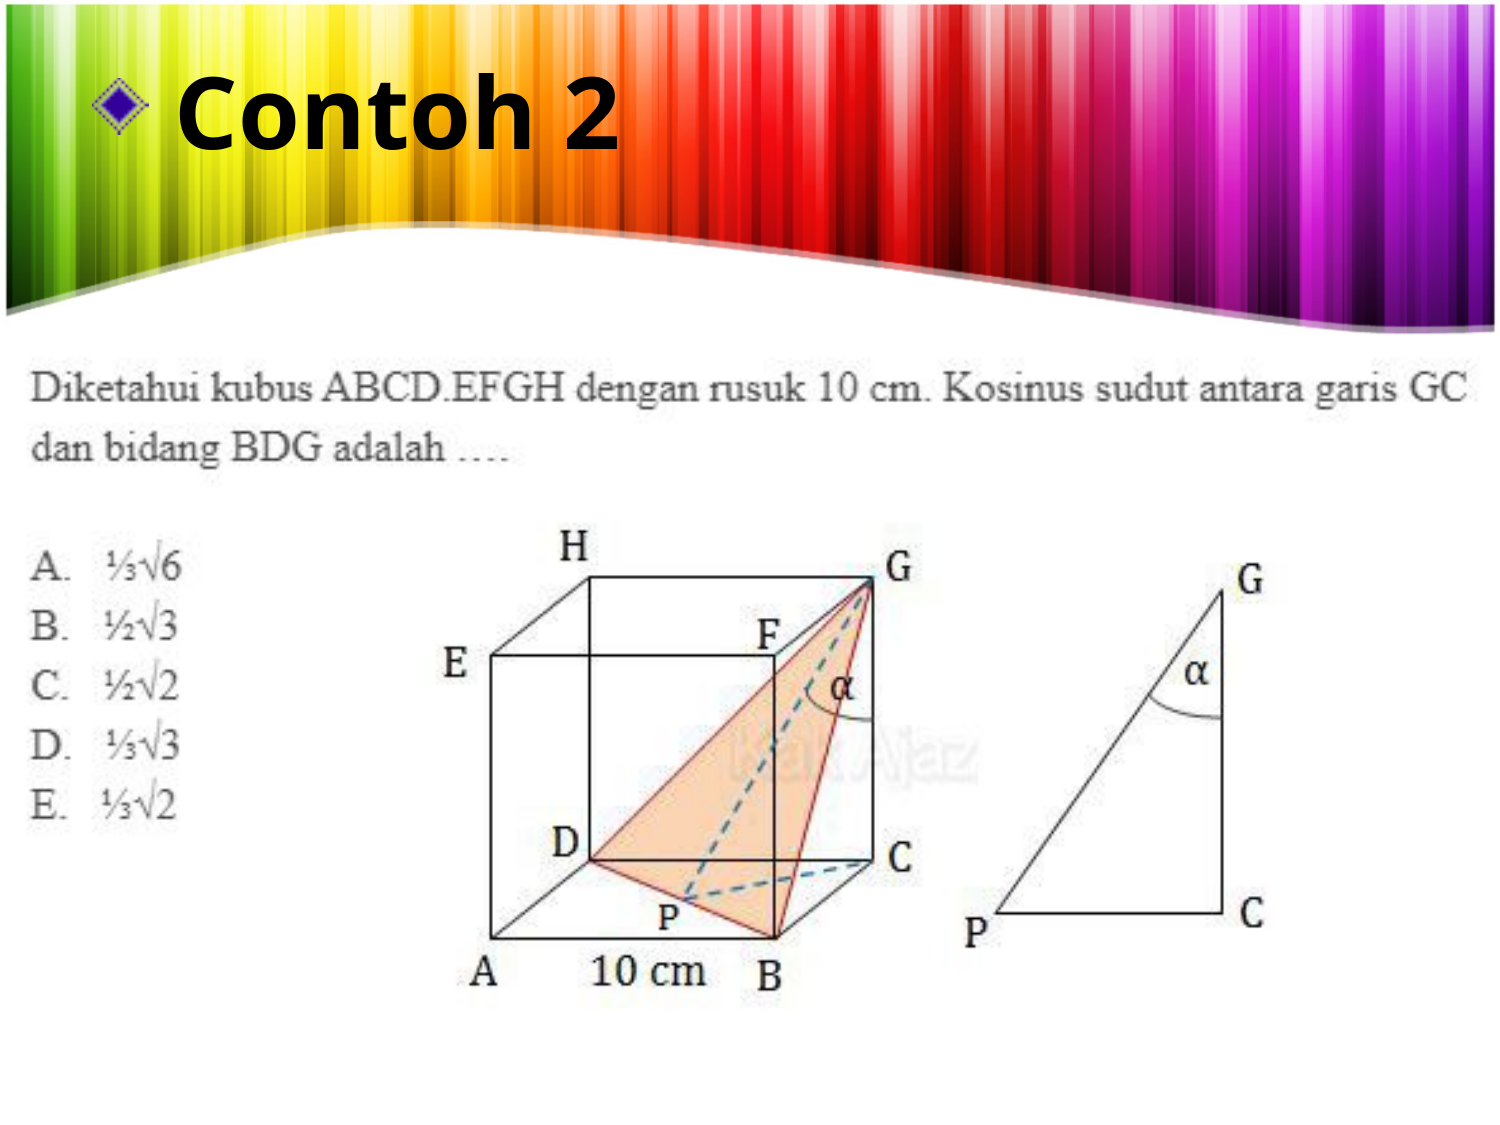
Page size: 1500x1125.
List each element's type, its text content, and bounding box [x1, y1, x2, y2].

picture [0, 0, 1500, 1125]
text_box Contoh 2 [78, 75, 636, 174]
